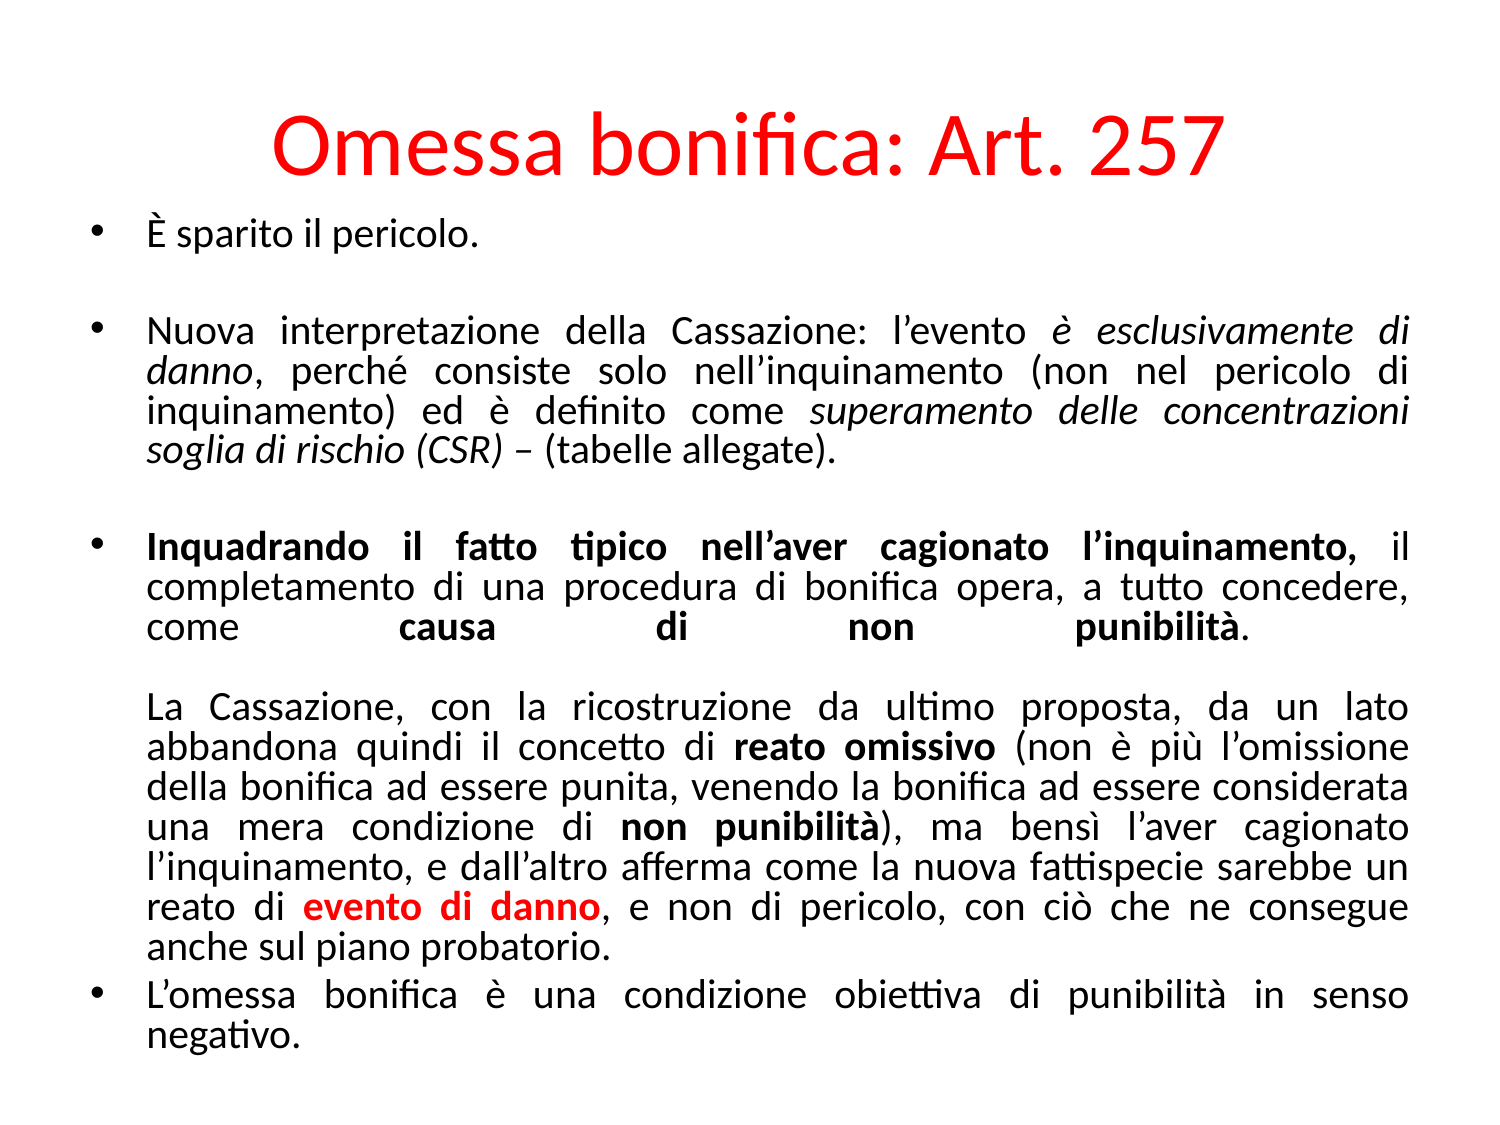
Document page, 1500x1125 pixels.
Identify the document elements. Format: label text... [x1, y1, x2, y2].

title Omessa bonifica: Art. 257 [75, 45, 1425, 208]
list È sparito il pericolo. Nuova interpretazione della Cassazione: l’evento è esclusivamente di danno, perché consiste solo nell’inquinamento (non nel pericolo di inquinamento) ed è definito come superamento delle concentrazioni soglia di rischio (CSR) – (tabelle allegate). Inquadrando il fatto tipico nell’aver cagionato l’inquinamento, il completamento di una procedura di bonifica opera, a tutto concedere, come causa di non punibilità. La Cassazione, con la ricostruzione da ultimo proposta, da un lato abbandona quindi il concetto di reato omissivo (non è più l’omissione della bonifica ad essere punita, venendo la bonifica ad essere considerata una mera condizione di non punibilità), ma bensì l’aver cagionato l’inquinamento, e dall’altro afferma come la nuova fattispecie sarebbe un reato di evento di danno, e non di pericolo, con ciò che ne consegue anche sul piano probatorio. L’omessa bonifica è una condizione obiettiva di punibilità in senso negativo. [75, 208, 1425, 1005]
